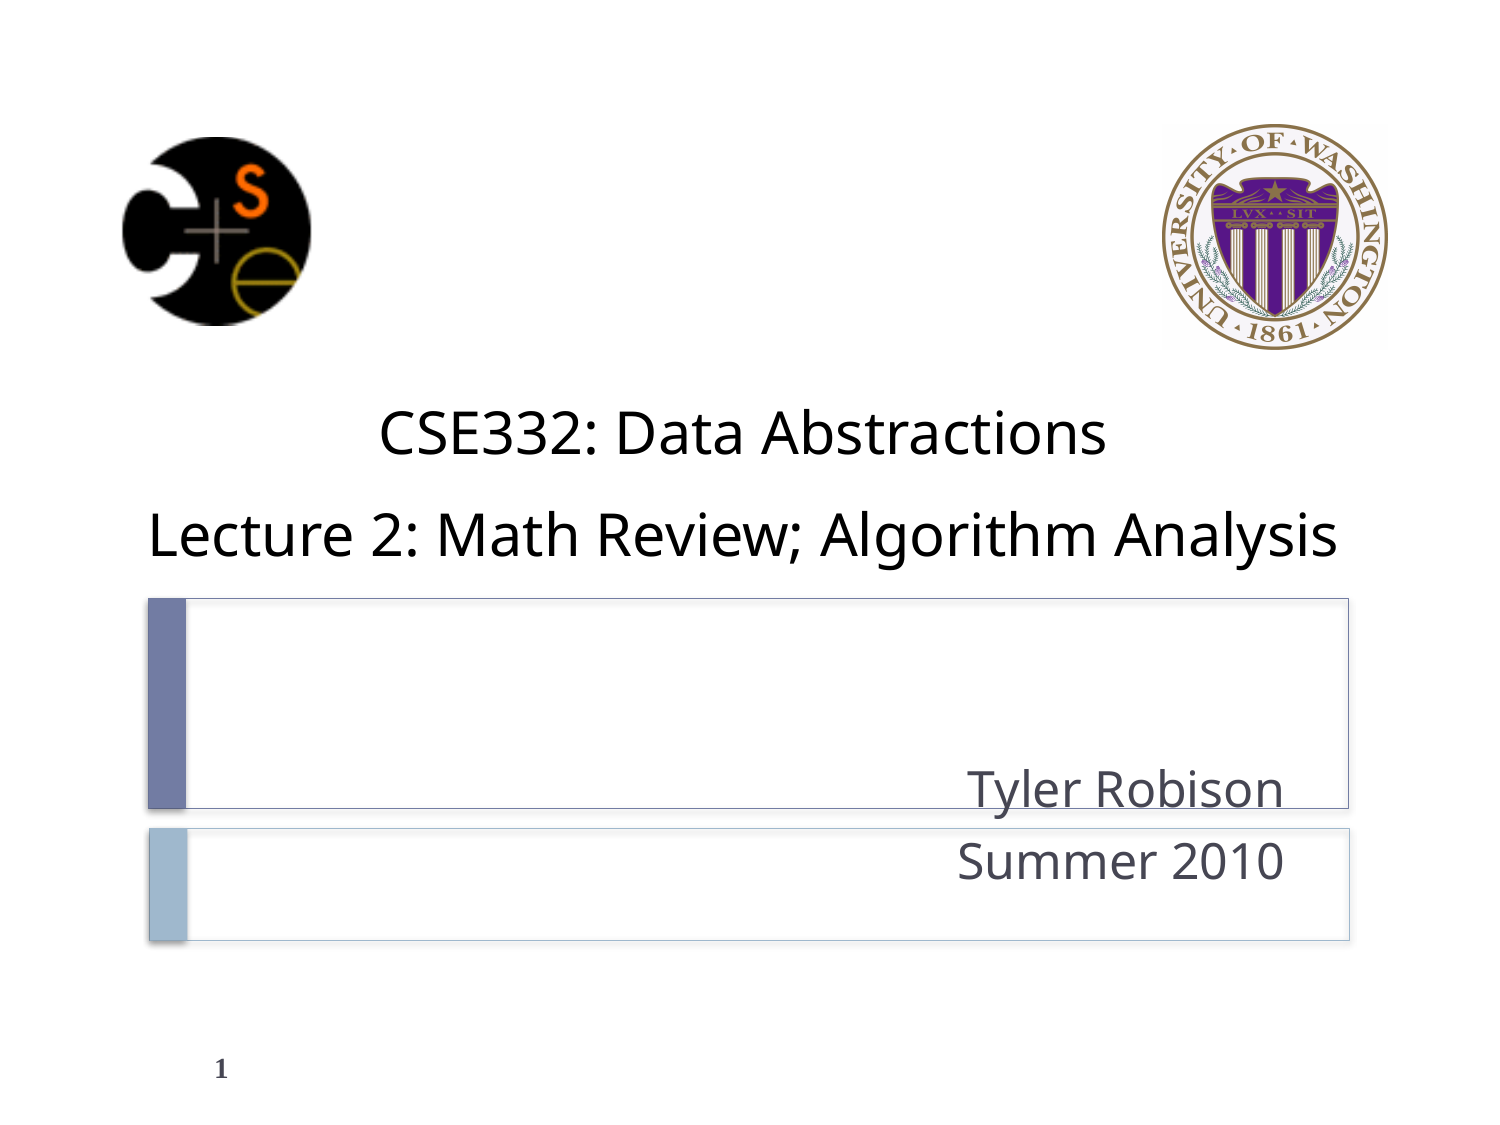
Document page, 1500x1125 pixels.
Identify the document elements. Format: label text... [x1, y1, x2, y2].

picture [62, 137, 376, 326]
subtitle Tyler Robison Summer 2010 [212, 750, 1300, 950]
slide_number 1 [199, 1042, 400, 1103]
title CSE332: Data Abstractions Lecture 2: Math Review; Algorithm Analysis [62, 387, 1425, 625]
picture [1162, 124, 1388, 351]
